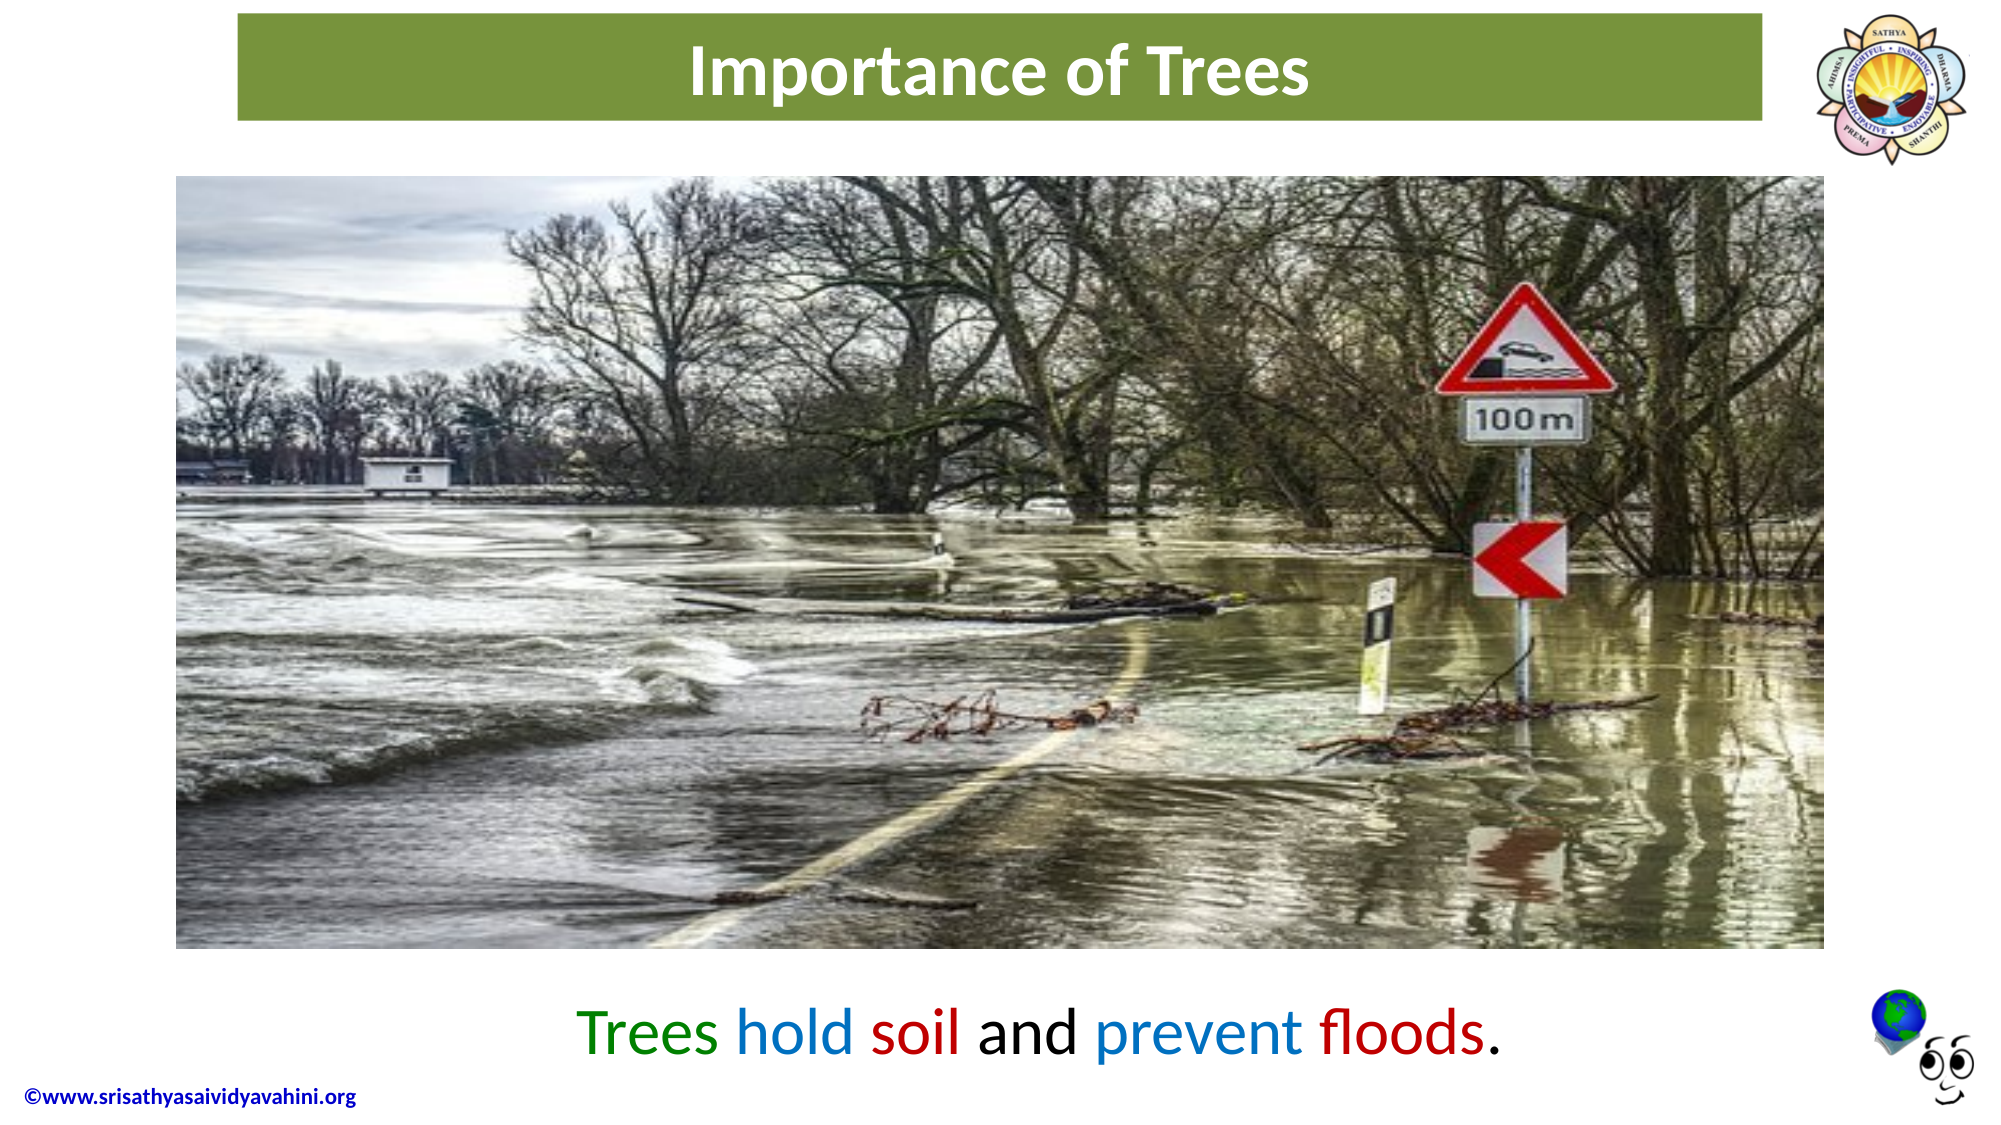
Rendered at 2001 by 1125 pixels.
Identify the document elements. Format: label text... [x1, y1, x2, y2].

picture [1838, 965, 1989, 1116]
picture [175, 176, 1824, 949]
picture [1811, 11, 1970, 166]
text_box Trees hold soil and prevent floods. [497, 980, 1597, 1125]
title Importance of Trees [237, 13, 1763, 121]
